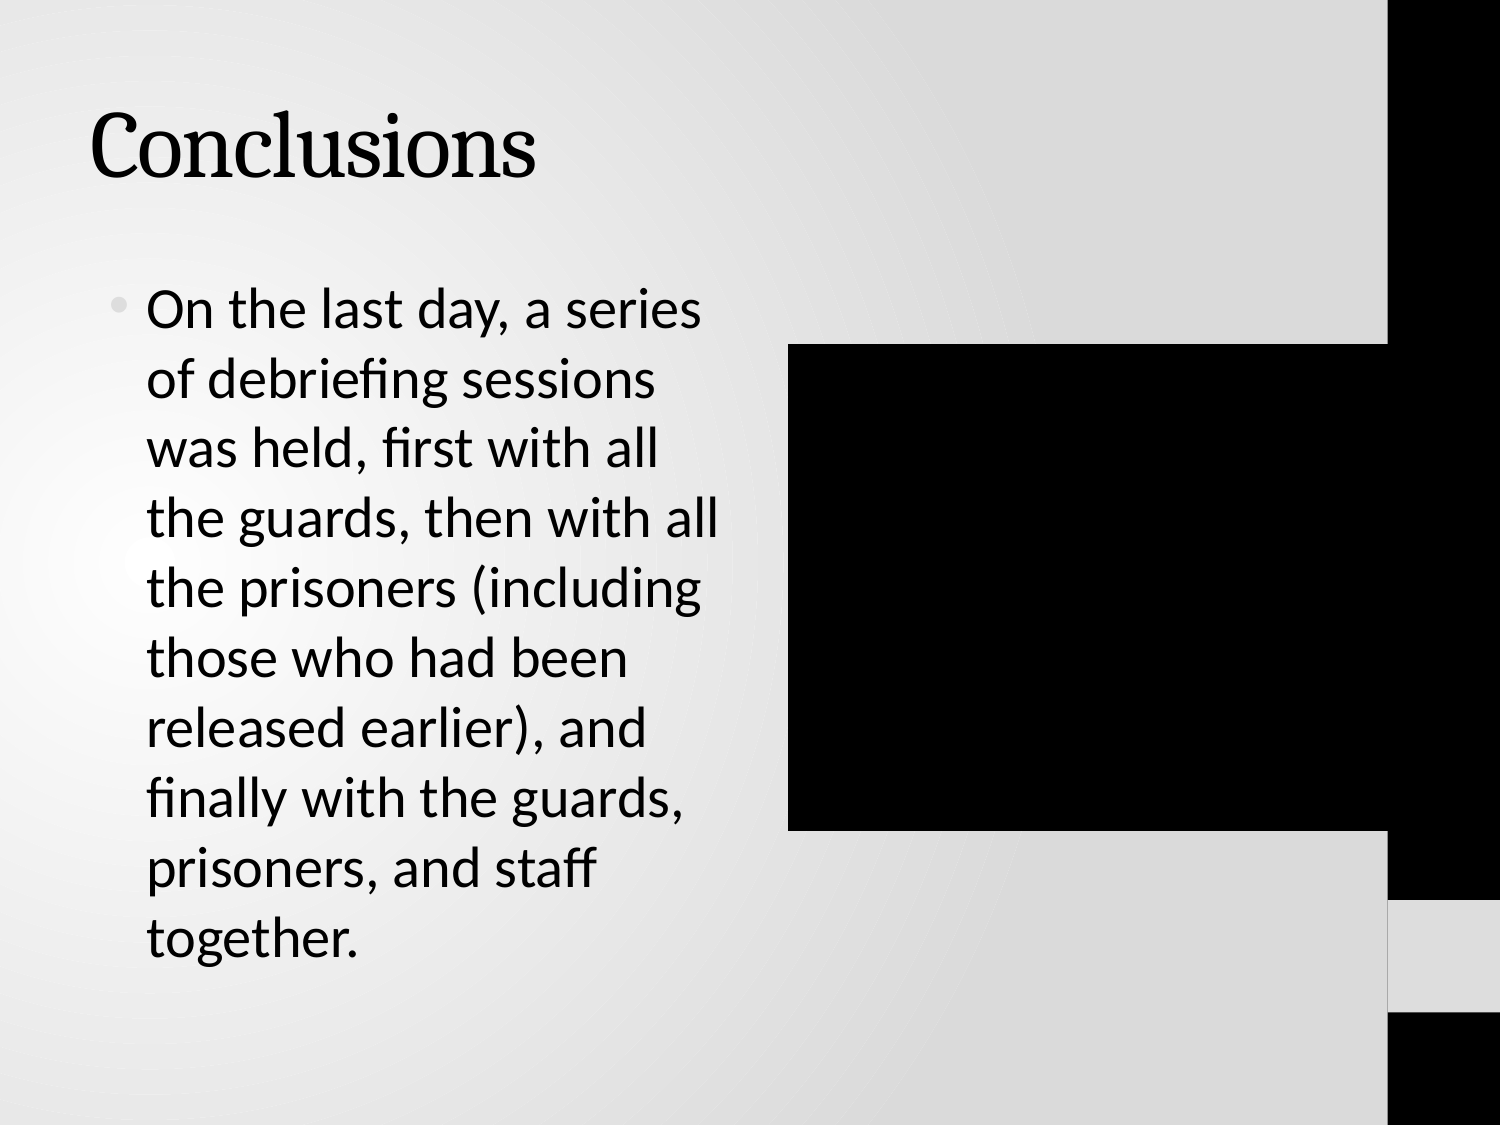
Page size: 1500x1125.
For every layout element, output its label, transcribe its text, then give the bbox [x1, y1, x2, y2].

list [786, 343, 1438, 832]
title Conclusions [75, 45, 1325, 233]
list On the last day, a series of debriefing sessions was held, first with all the guards, then with all the prisoners (including those who had been released earlier), and finally with the guards, prisoners, and staff together. [75, 262, 738, 1005]
